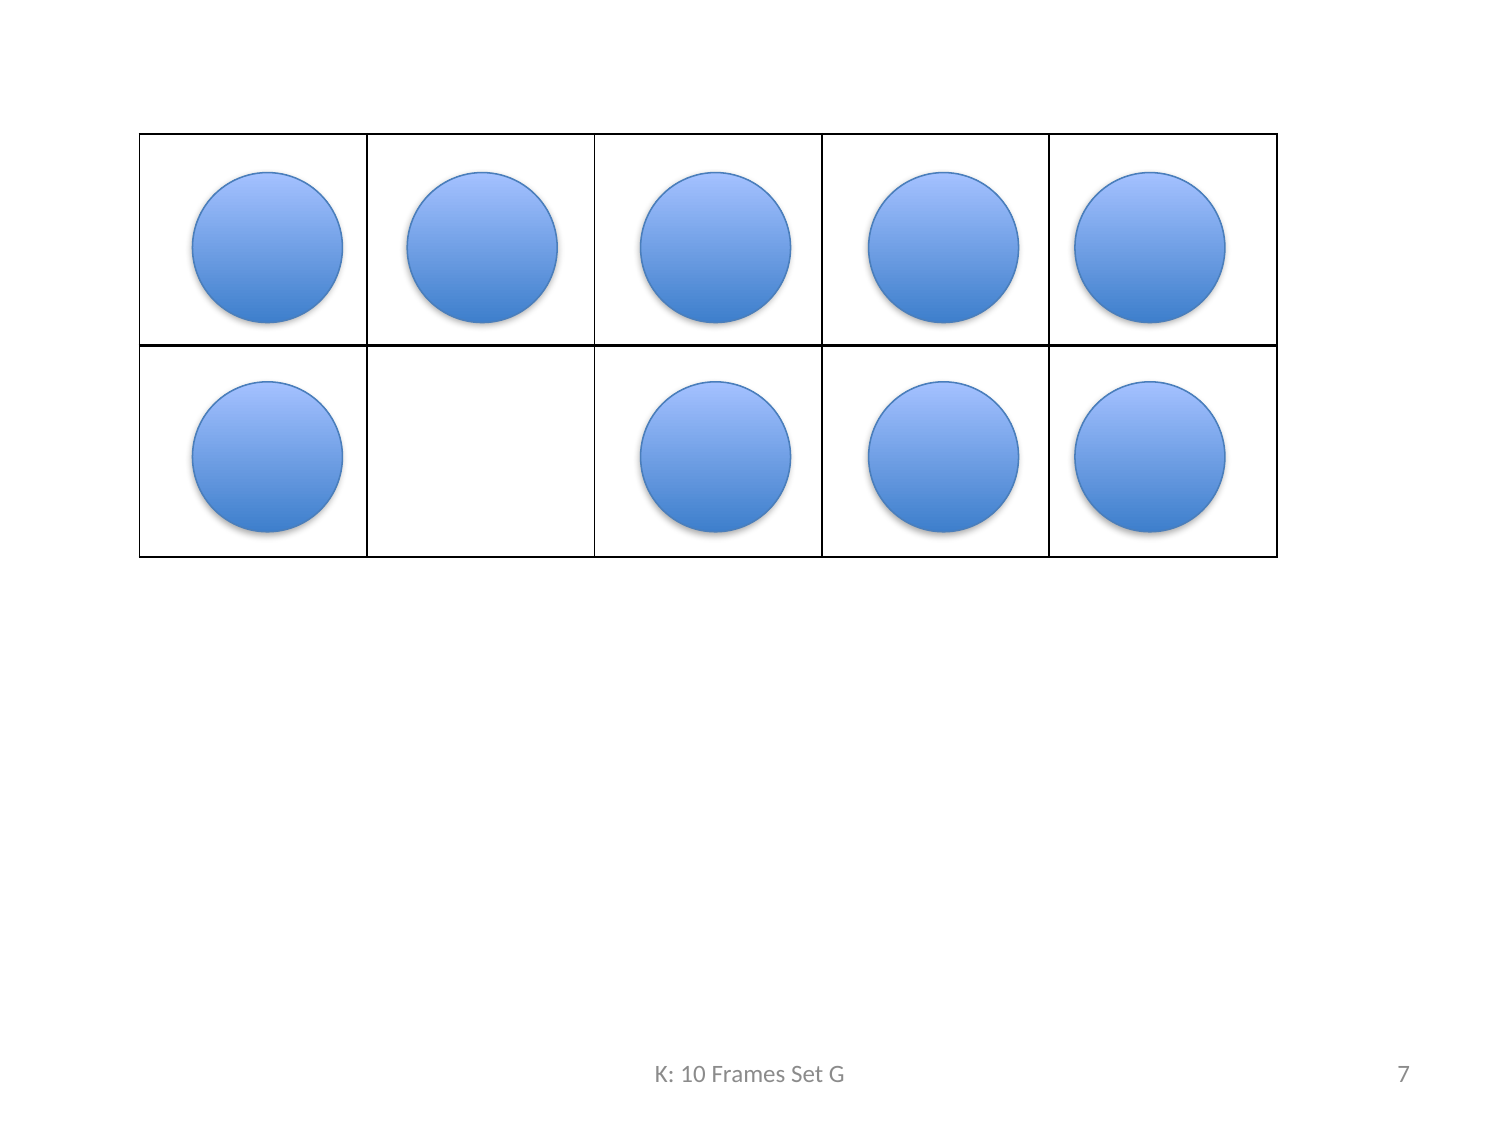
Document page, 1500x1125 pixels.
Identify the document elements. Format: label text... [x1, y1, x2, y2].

table_header [140, 135, 366, 344]
text_box [406, 171, 558, 324]
table_header [823, 135, 1048, 344]
slide_number 7 [1074, 1042, 1425, 1103]
text_box [867, 381, 1020, 533]
table_cell [823, 347, 1048, 556]
table_header [595, 135, 821, 344]
text_box [867, 171, 1020, 324]
text_box [191, 171, 344, 324]
text_box [191, 381, 344, 533]
table_header [368, 135, 594, 344]
table_cell [368, 347, 594, 556]
text_box [1074, 171, 1226, 324]
table_cell [140, 347, 366, 556]
text_box [639, 381, 792, 533]
footer K: 10 Frames Set G [512, 1042, 988, 1103]
table_header [1050, 135, 1276, 344]
table_cell [595, 347, 821, 556]
text_box [639, 171, 792, 324]
table_cell [1050, 347, 1276, 556]
text_box [1074, 381, 1226, 533]
